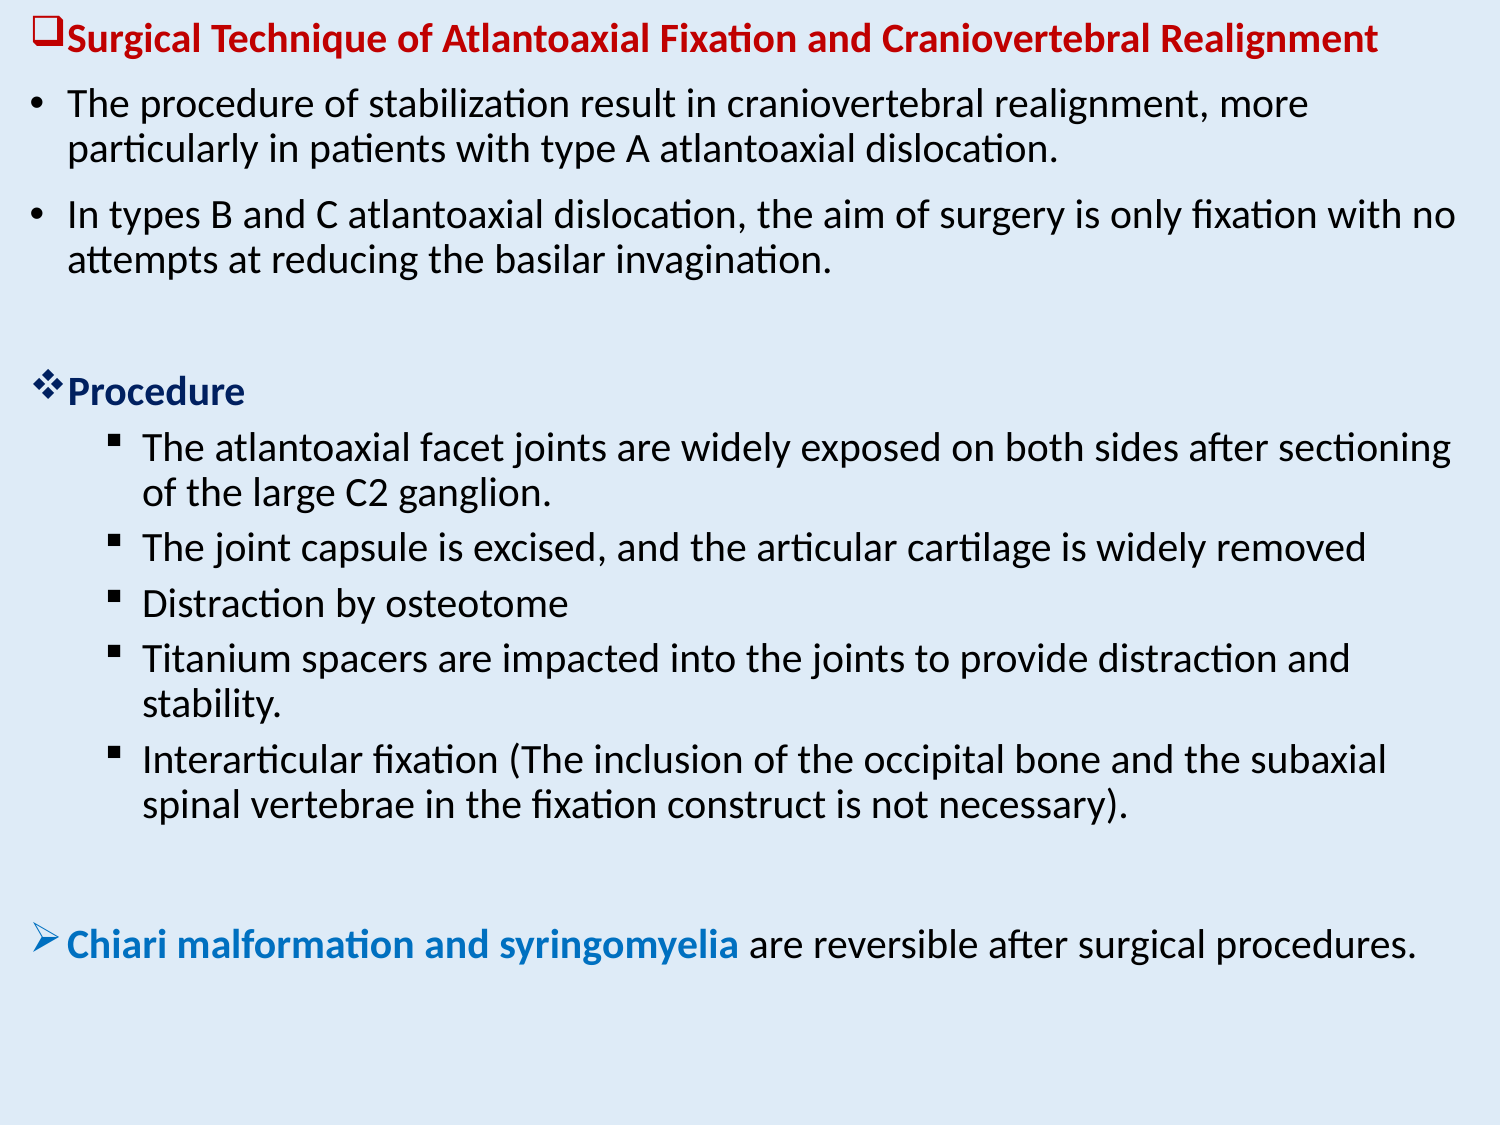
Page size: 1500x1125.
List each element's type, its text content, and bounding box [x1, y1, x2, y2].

list Surgical Technique of Atlantoaxial Fixation and Craniovertebral Realignment The procedure of stabilization result in craniovertebral realignment, more particularly in patients with type A atlantoaxial dislocation. In types B and C atlantoaxial dislocation, the aim of surgery is only fixation with no attempts at reducing the basilar invagination. Procedure The atlantoaxial facet joints are widely exposed on both sides after sectioning of the large C2 ganglion. The joint capsule is excised, and the articular cartilage is widely removed Distraction by osteotome Titanium spacers are impacted into the joints to provide distraction and stability. Interarticular fixation (The inclusion of the occipital bone and the subaxial spinal vertebrae in the fixation construct is not necessary). Chiari malformation and syringomyelia are reversible after surgical procedures. [14, 8, 1486, 1117]
